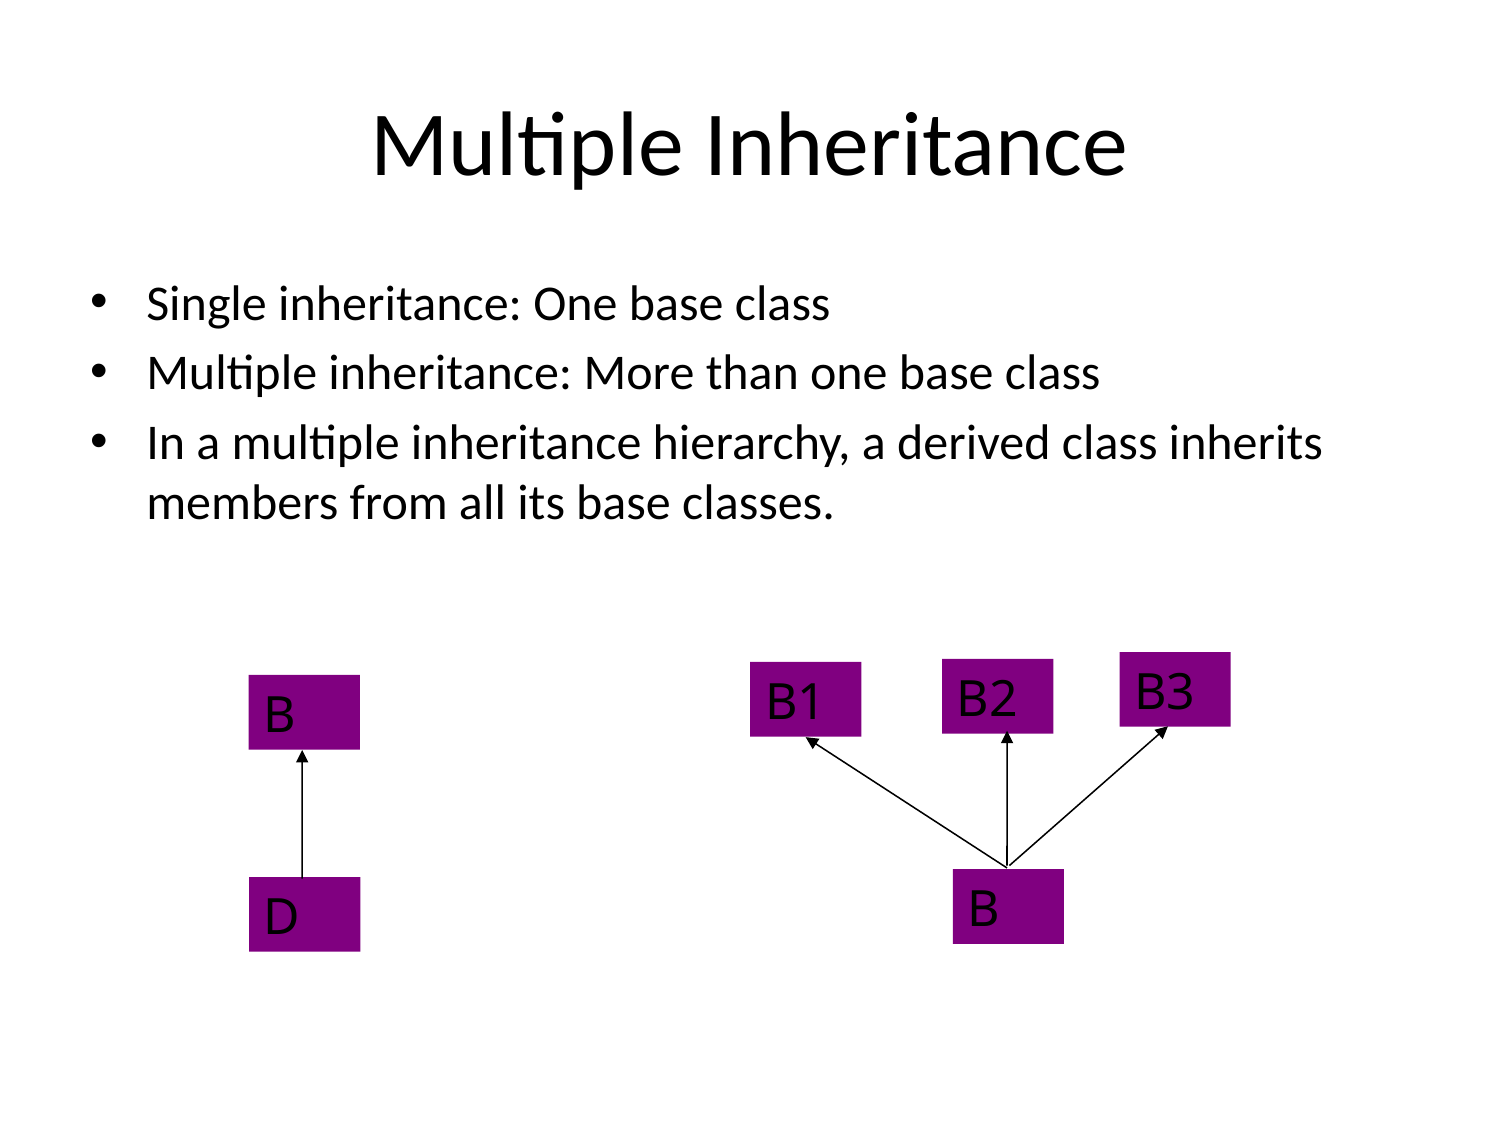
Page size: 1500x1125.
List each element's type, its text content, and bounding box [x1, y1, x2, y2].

text_box B2 [942, 658, 1054, 734]
text_box B3 [1119, 652, 1231, 727]
list Single inheritance: One base class Multiple inheritance: More than one base class In a multiple inheritance hierarchy, a derived class inherits members from all its base classes. [75, 262, 1425, 1005]
title Multiple Inheritance [75, 45, 1425, 233]
text_box [1000, 730, 1014, 866]
text_box D [249, 877, 361, 952]
text_box B1 [750, 661, 862, 737]
text_box [295, 750, 309, 879]
text_box [805, 737, 1008, 869]
text_box B [952, 869, 1064, 944]
text_box B [248, 674, 360, 750]
text_box [1009, 726, 1168, 866]
